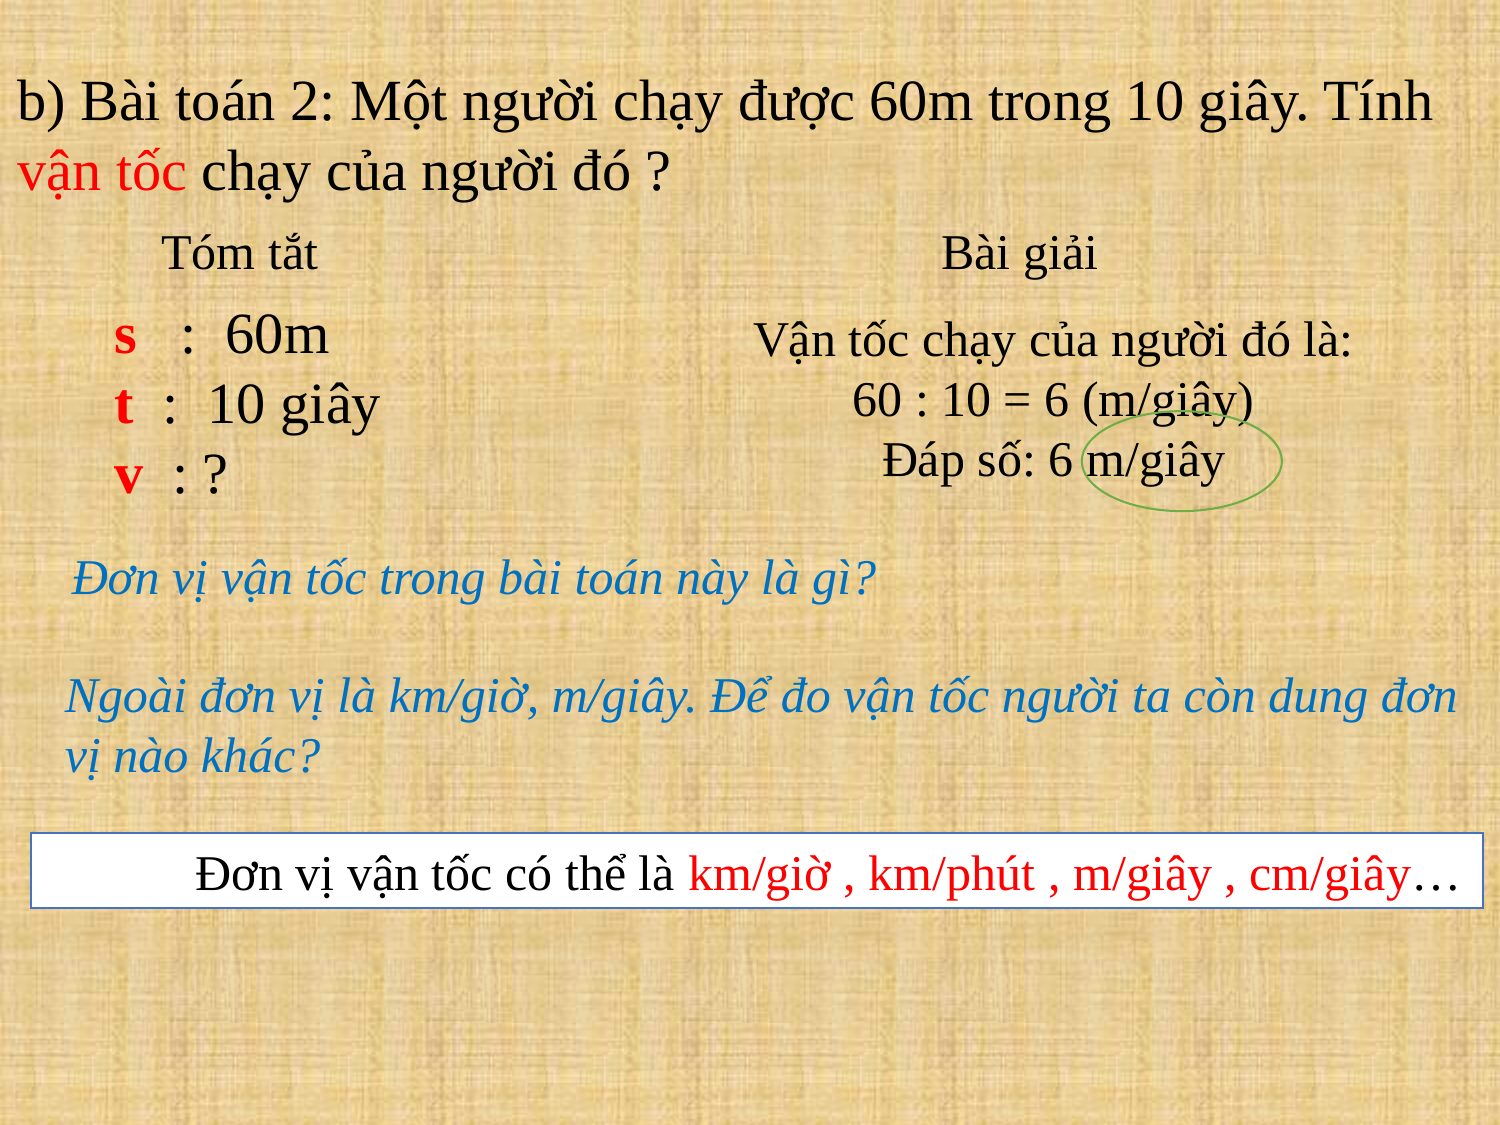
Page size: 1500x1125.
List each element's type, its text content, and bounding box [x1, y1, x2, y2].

picture [0, 0, 1500, 1125]
text_box Tóm tắt [146, 212, 347, 288]
text_box Đơn vị vận tốc trong bài toán này là gì? [57, 537, 897, 613]
text_box s : 60m t : 10 giây v : ? [99, 288, 478, 513]
text_box Ngoài đơn vị là km/giờ, m/giây. Để đo vận tốc người ta còn dung đơn vị nào khác? [49, 654, 1475, 790]
text_box Đơn vị vận tốc có thể là km/giờ , km/phút , m/giây , cm/giây… [30, 832, 1484, 909]
text_box Bài giải [926, 212, 1127, 288]
text_box [1080, 410, 1283, 513]
text_box Vận tốc chạy của người đó là: 60 : 10 = 6 (m/giây) Đáp số: 6 m/giây [738, 298, 1370, 494]
text_box b) Bài toán 2: Một người chạy được 60m trong 10 giây. Tính vận tốc chạy của người đó ? [2, 54, 1475, 210]
